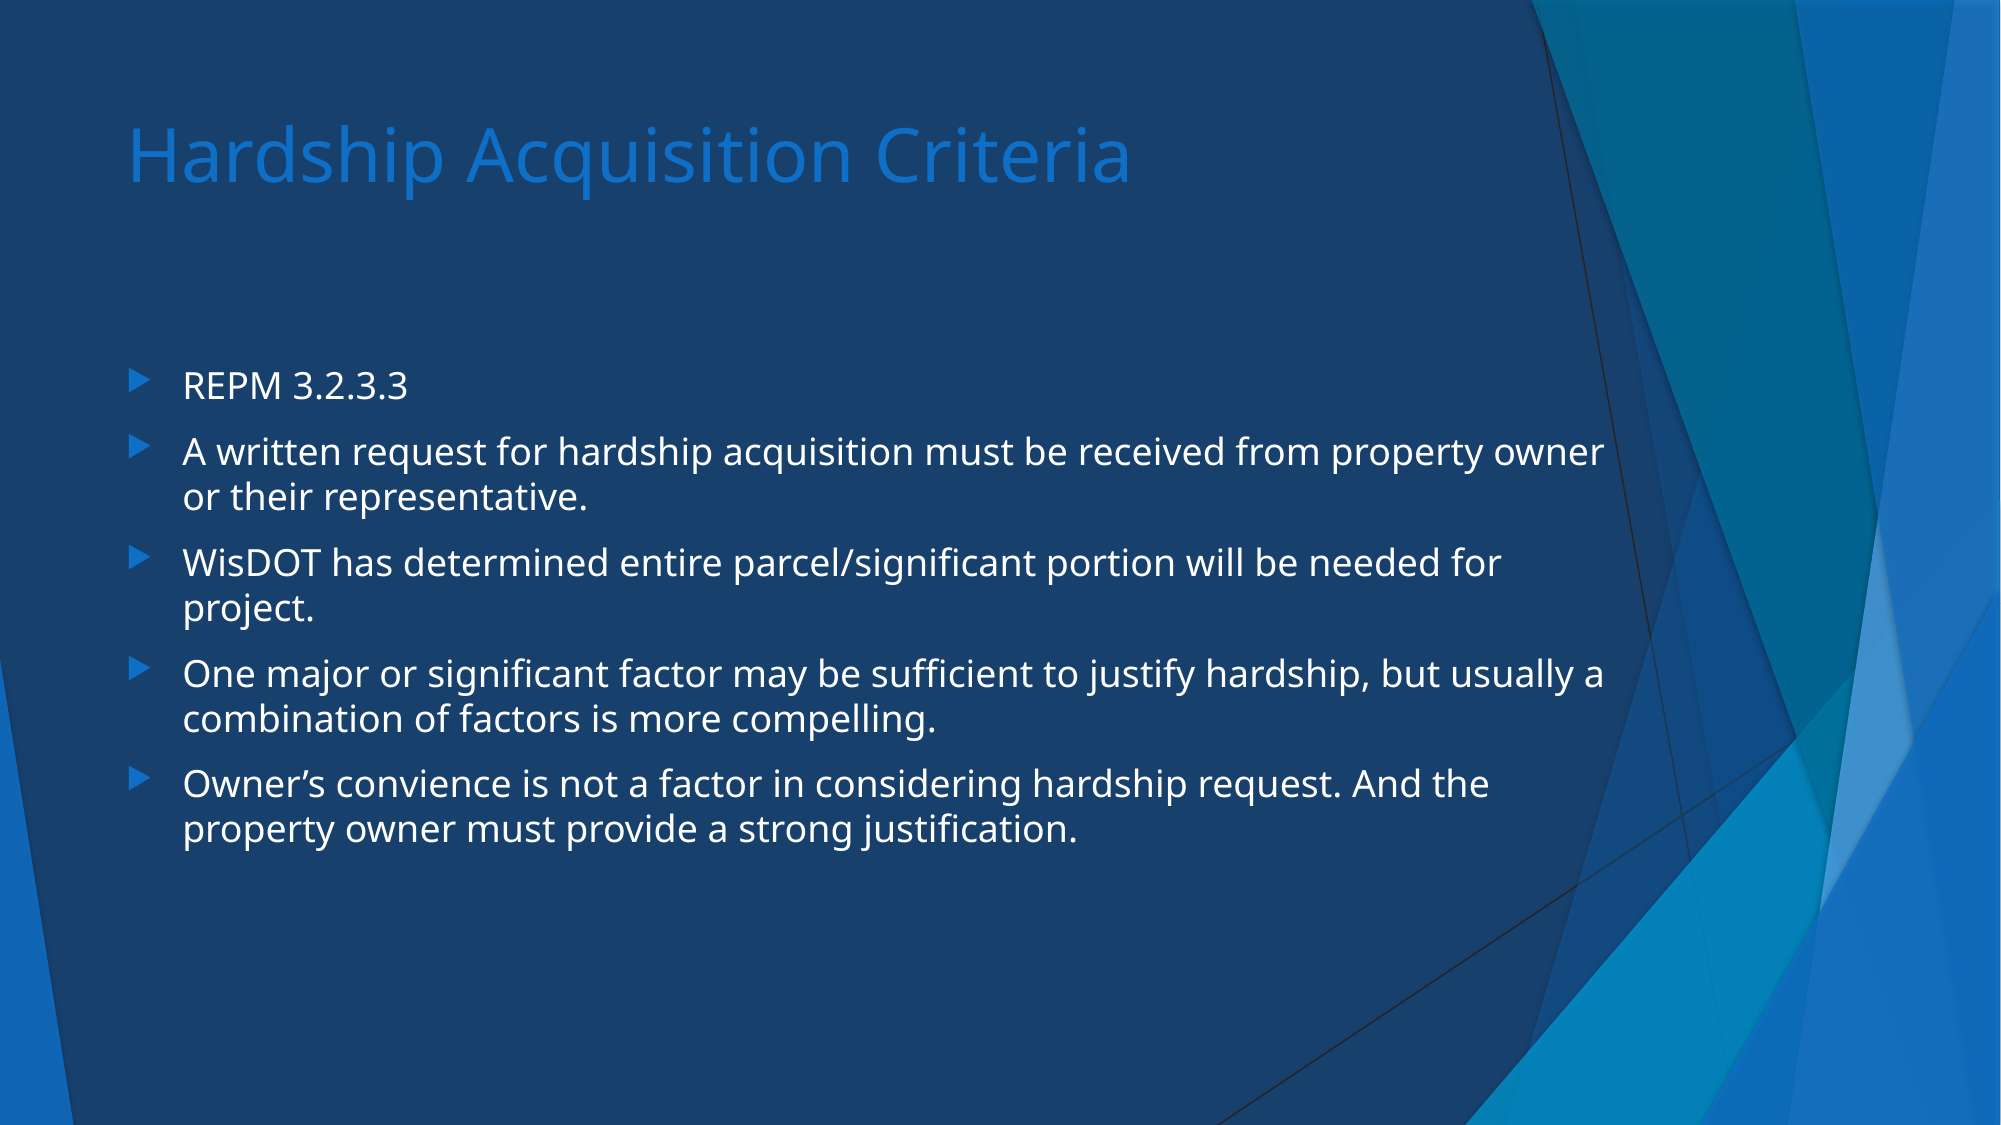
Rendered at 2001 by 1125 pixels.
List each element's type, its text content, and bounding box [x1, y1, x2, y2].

list REPM 3.2.3.3 A written request for hardship acquisition must be received from property owner or their representative. WisDOT has determined entire parcel/significant portion will be needed for project. One major or significant factor may be sufficient to justify hardship, but usually a combination of factors is more compelling. Owner’s convience is not a factor in considering hardship request. And the property owner must provide a strong justification. [111, 354, 1639, 992]
title Hardship Acquisition Criteria [111, 99, 1522, 317]
